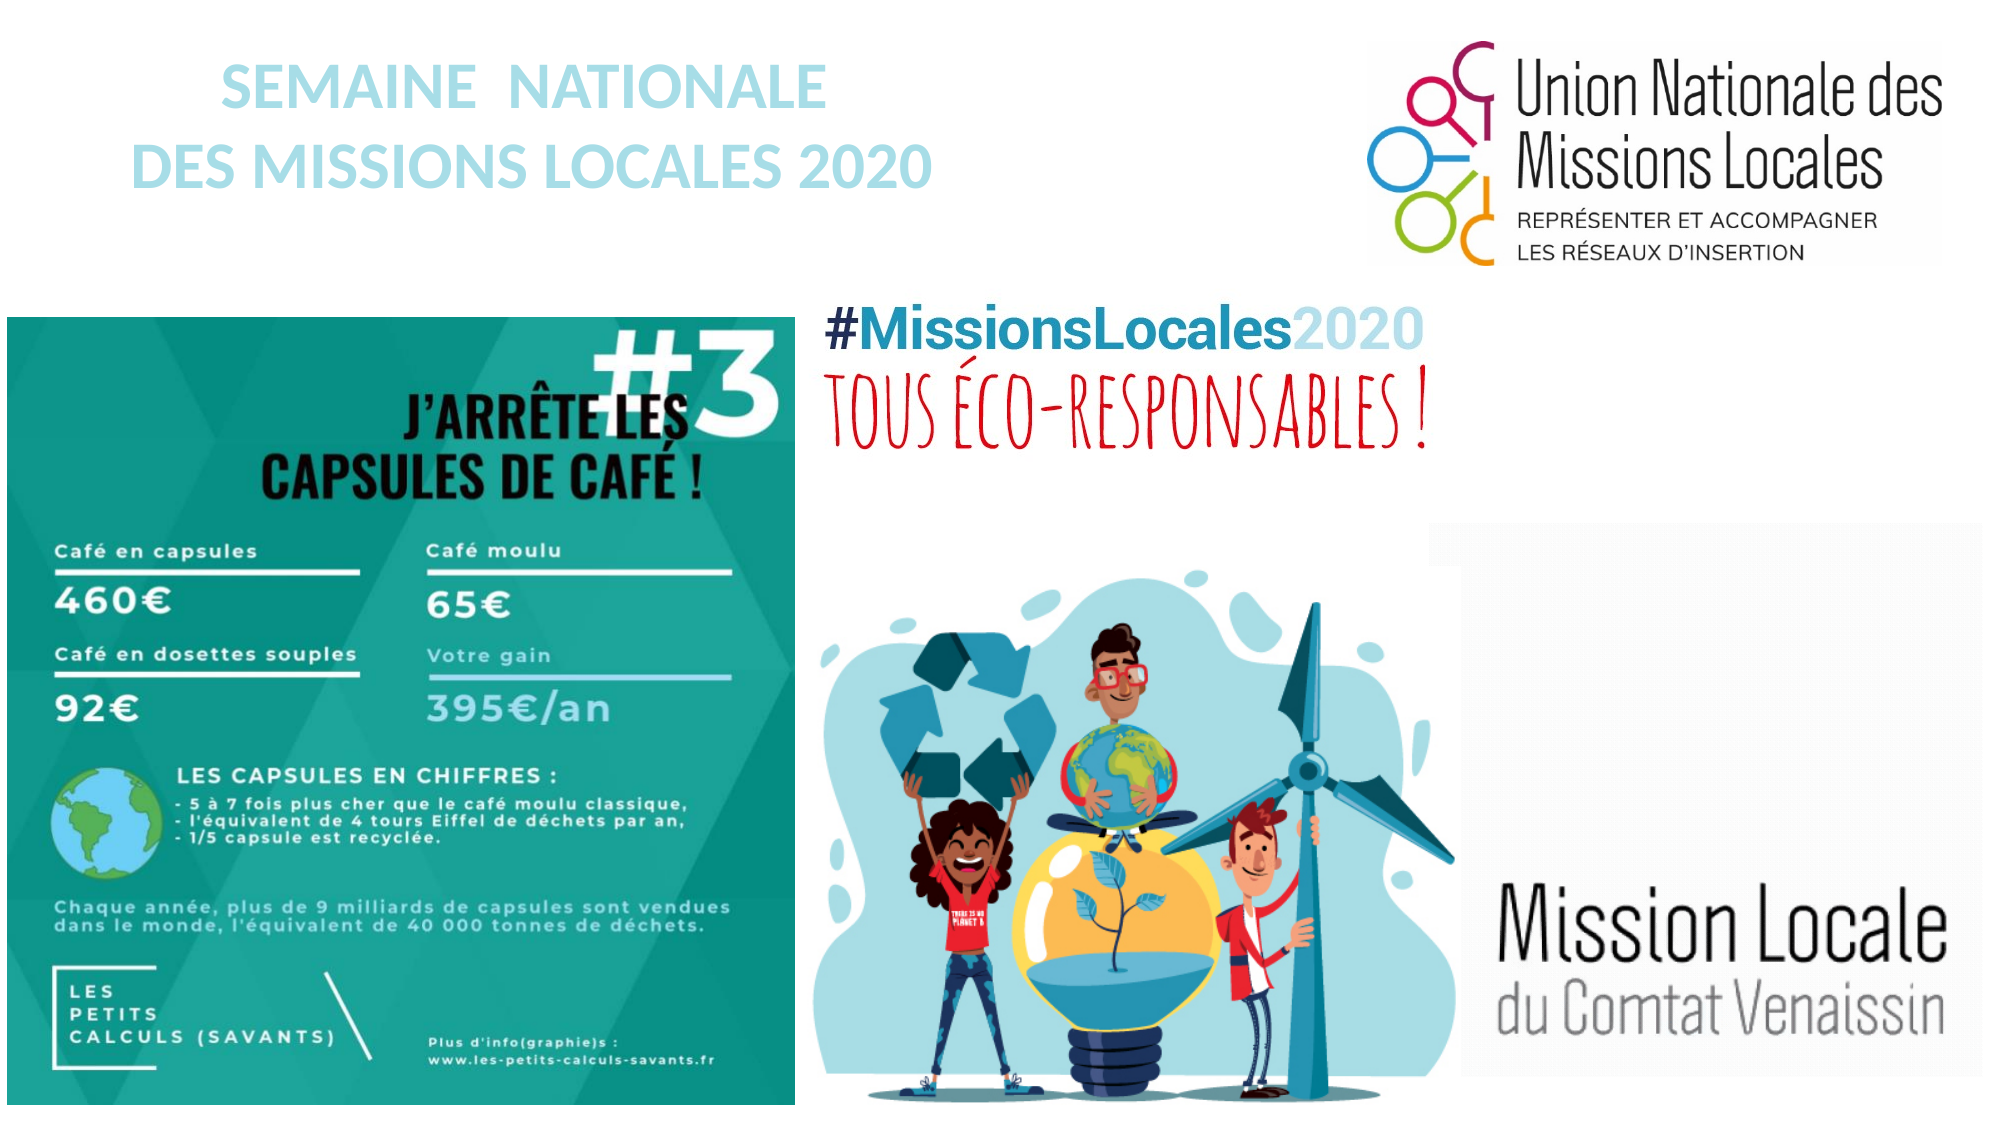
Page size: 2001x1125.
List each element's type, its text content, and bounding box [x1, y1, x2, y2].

text_box SEMAINE NATIONALE DES MISSIONS LOCALES 2020 [27, 34, 1036, 209]
picture [7, 285, 1983, 1105]
picture [1367, 41, 1942, 266]
